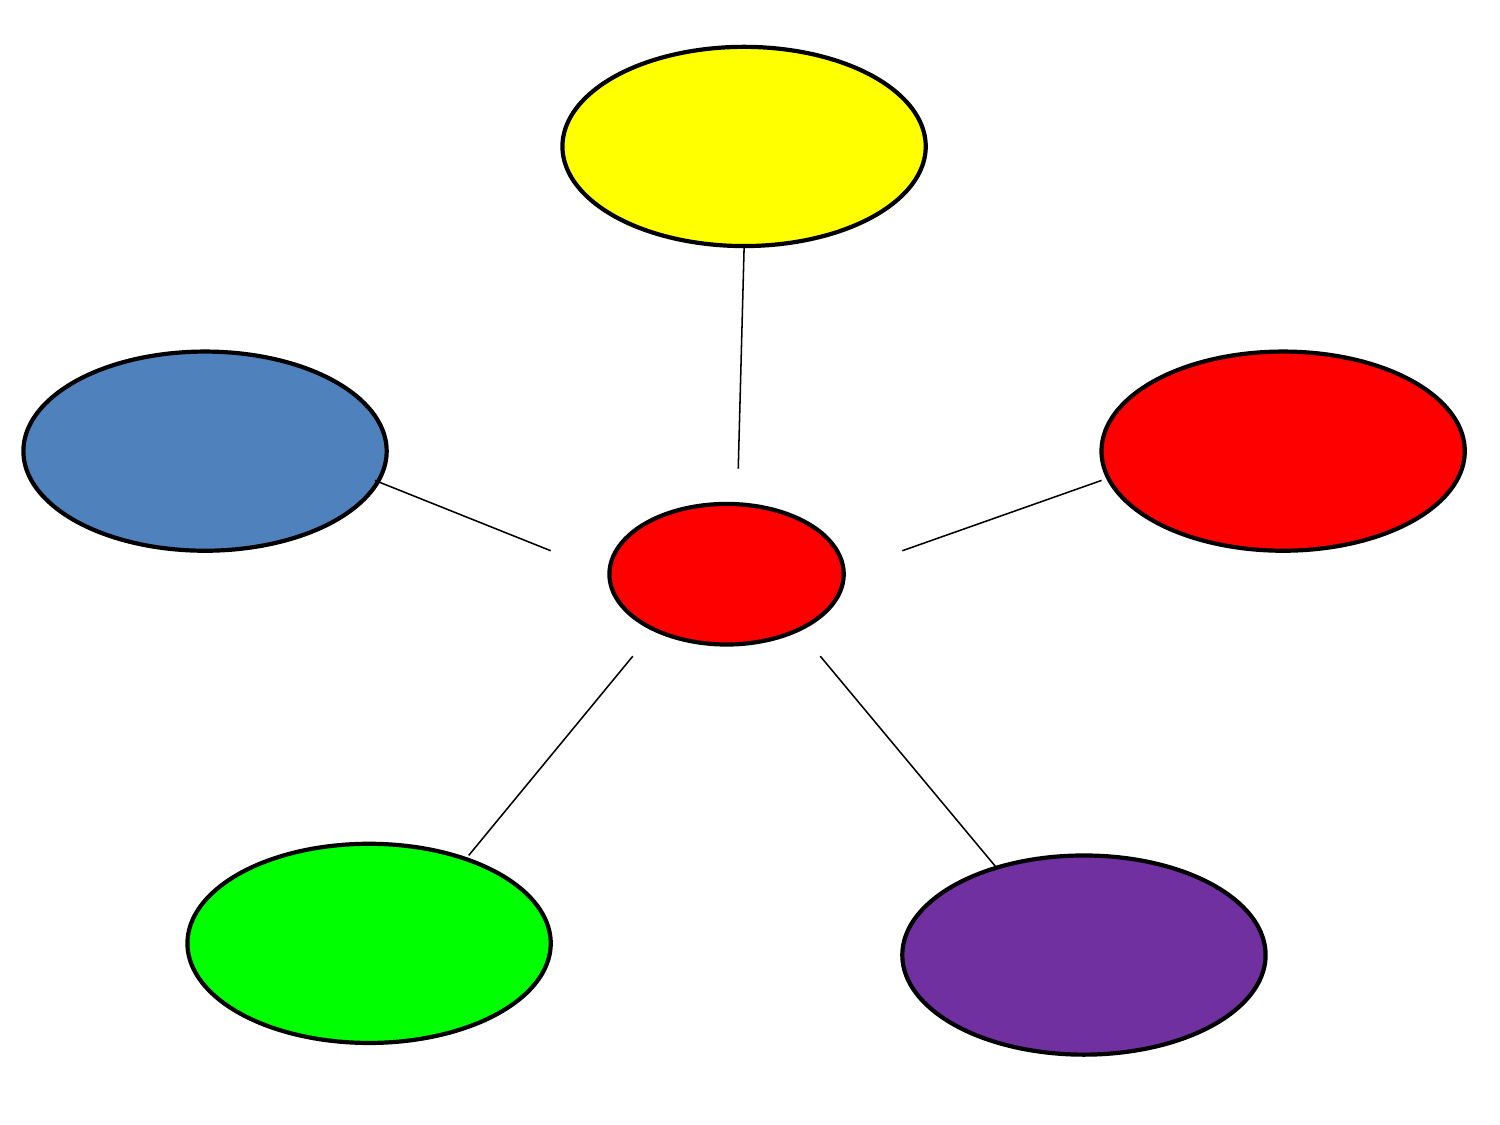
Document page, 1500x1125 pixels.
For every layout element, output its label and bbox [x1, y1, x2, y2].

text_box [802, 673, 1014, 850]
text_box [902, 480, 1102, 552]
text_box [629, 354, 853, 361]
text_box [450, 673, 651, 839]
text_box [374, 480, 552, 552]
text_box [607, 501, 846, 647]
text_box [900, 853, 1268, 1057]
text_box [1099, 349, 1467, 553]
text_box [560, 44, 928, 249]
text_box [185, 841, 553, 1046]
text_box [21, 349, 389, 553]
